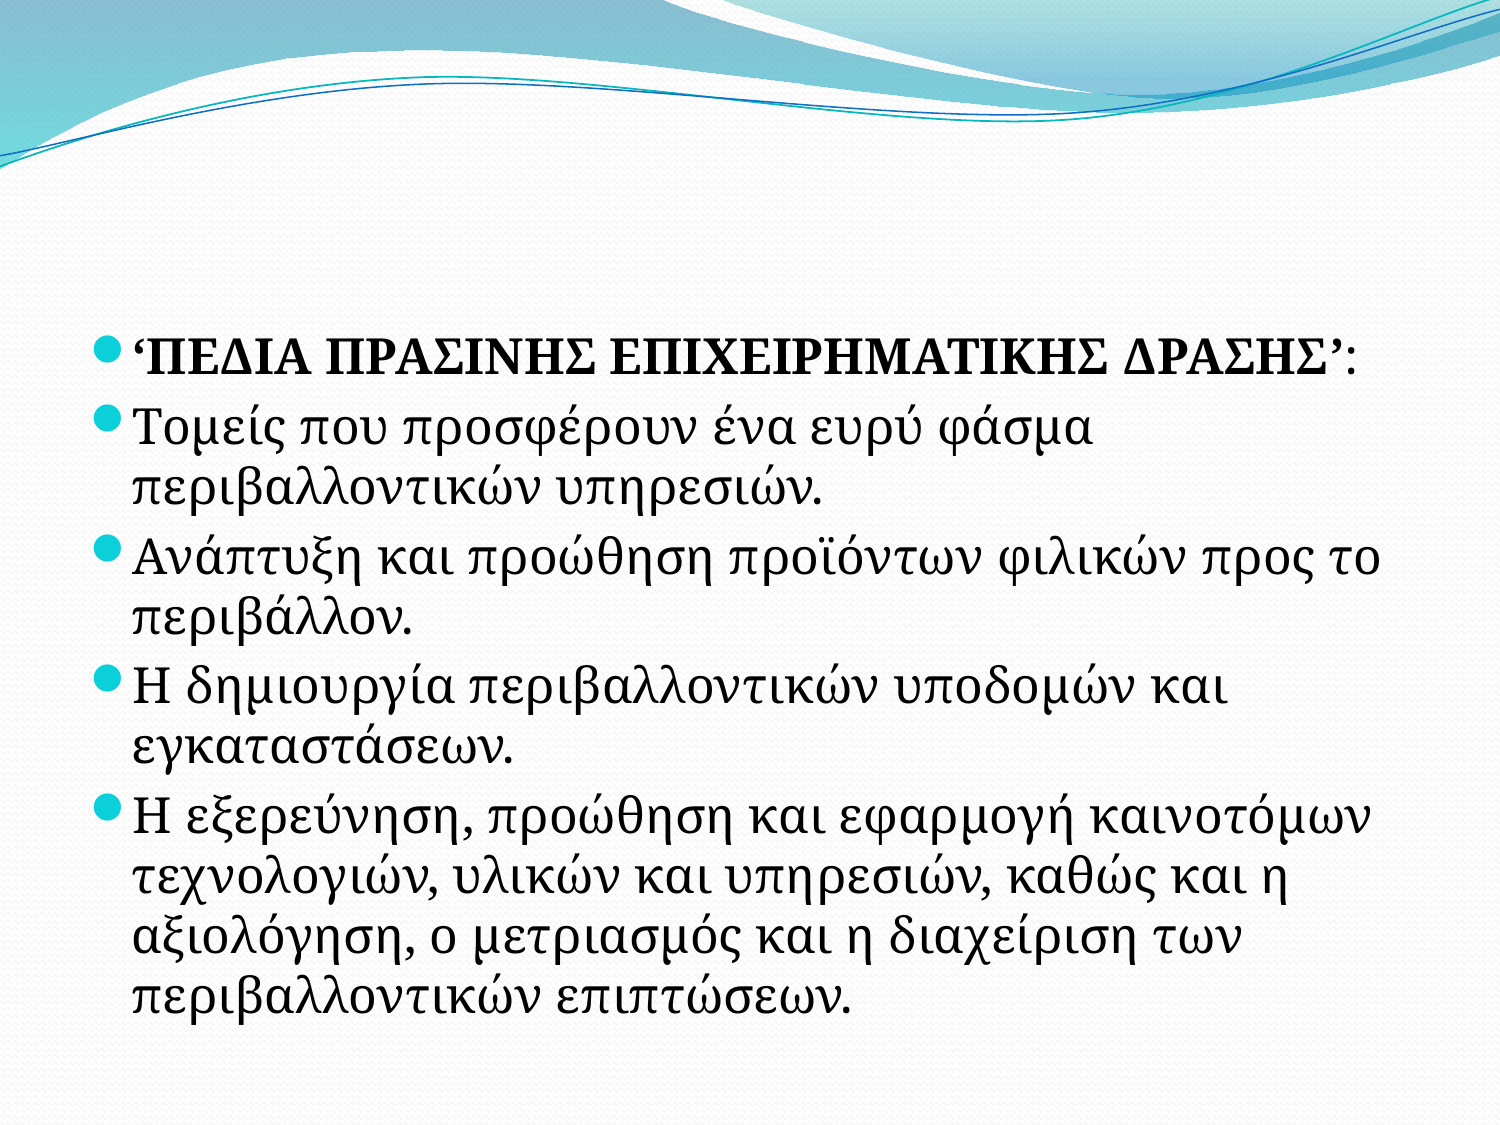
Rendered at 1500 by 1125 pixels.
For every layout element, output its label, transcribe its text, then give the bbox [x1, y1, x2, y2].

list ‘ΠΕΔΙΑ ΠΡΑΣΙΝΗΣ ΕΠΙΧΕΙΡΗΜΑΤΙΚΗΣ ΔΡΑΣΗΣ’: Τομείς που προσφέρουν ένα ευρύ φάσμα περιβαλλοντικών υπηρεσιών. Ανάπτυξη και προώθηση προϊόντων φιλικών προς το περιβάλλον. Η δημιουργία περιβαλλοντικών υποδομών και εγκαταστάσεων. Η εξερεύνηση, προώθηση και εφαρμογή καινοτόμων τεχνολογιών, υλικών και υπηρεσιών, καθώς και η αξιολόγηση, ο μετριασμός και η διαχείριση των περιβαλλοντικών επιπτώσεων. [75, 317, 1425, 1038]
